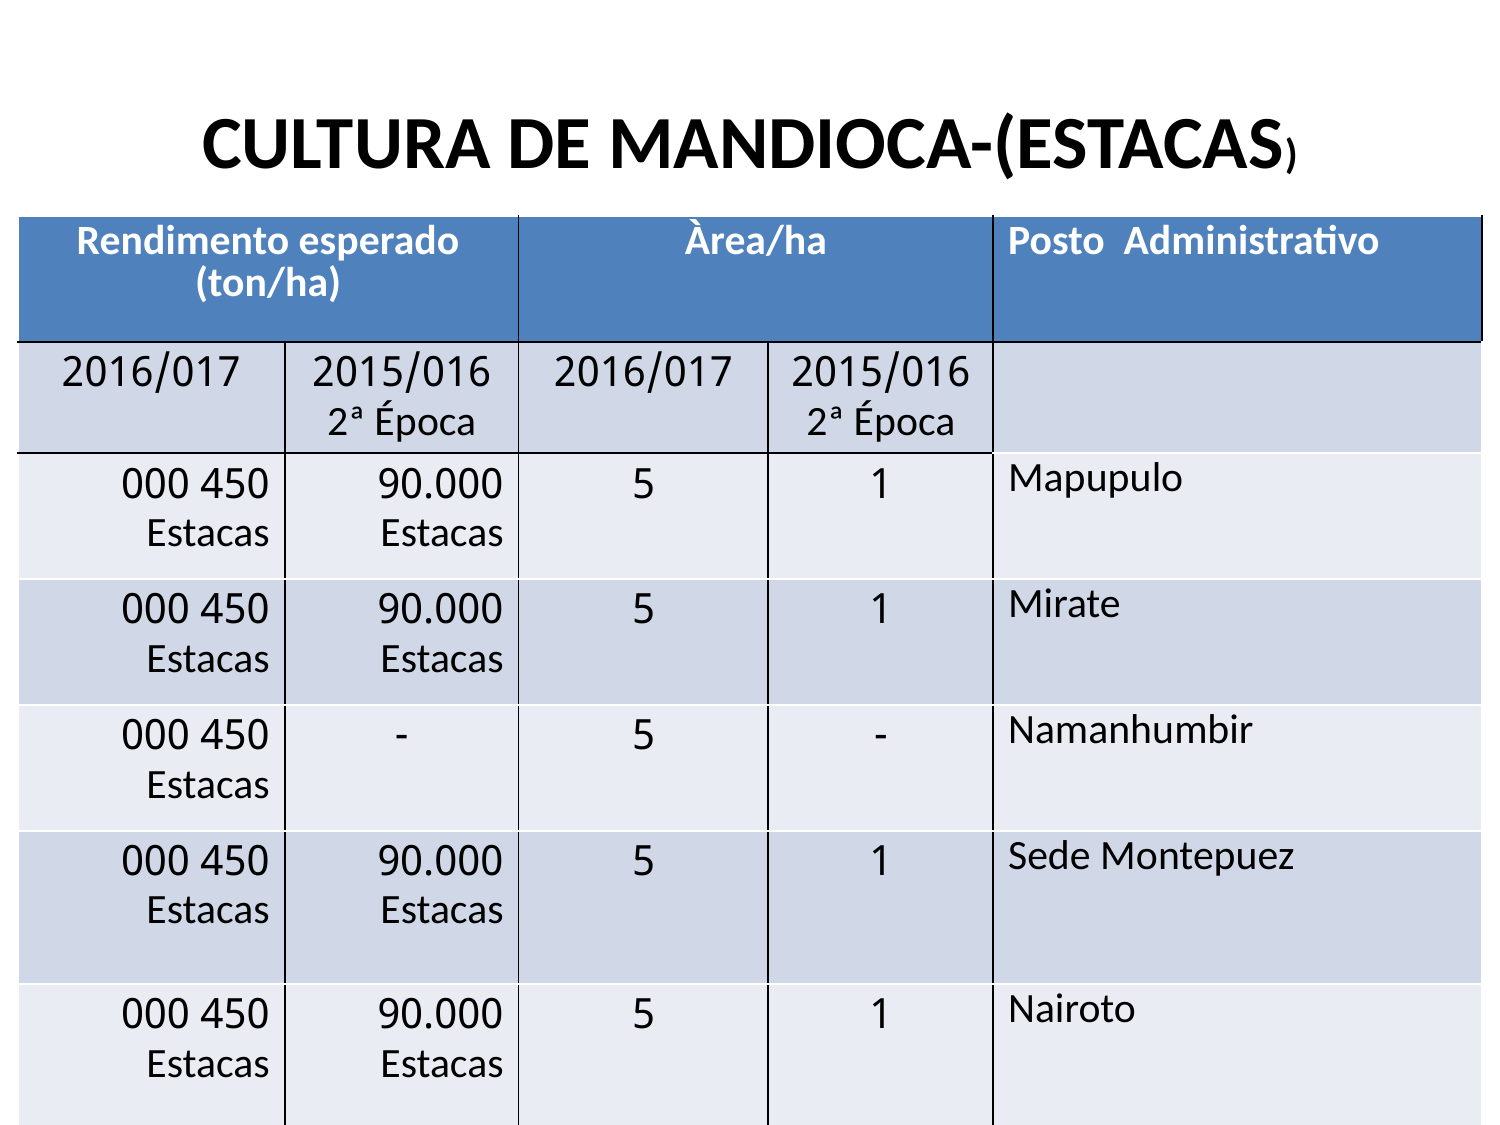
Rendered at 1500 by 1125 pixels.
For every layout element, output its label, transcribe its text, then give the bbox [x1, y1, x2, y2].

table_cell 5 [519, 832, 767, 983]
table_cell 1 [769, 832, 992, 983]
table_cell Mapupulo [994, 454, 1481, 578]
table_cell 5 [519, 985, 767, 1125]
table_cell Sede Montepuez [994, 832, 1481, 983]
table_cell 2015/016 2ª Época [286, 343, 518, 452]
table_cell 90.000 Estacas [286, 454, 518, 578]
table_cell Namanhumbir [994, 706, 1481, 830]
table_cell 5 [519, 706, 767, 830]
table_cell 450 000 Estacas [19, 580, 284, 704]
table_cell 90.000 Estacas [286, 832, 518, 983]
title CULTURA DE MANDIOCA-(ESTACAS) [75, 45, 1425, 215]
table_cell 1 [769, 580, 992, 704]
table_cell - [286, 706, 518, 830]
table_cell - [769, 706, 992, 830]
table_cell [994, 343, 1481, 452]
table_cell Nairoto [994, 985, 1481, 1125]
table_cell 450 000 Estacas [19, 985, 284, 1125]
table_cell 5 [519, 580, 767, 704]
table_cell 1 [769, 985, 992, 1125]
table_cell 450 000 Estacas [19, 454, 284, 578]
table_header Àrea/ha [519, 217, 992, 341]
table_header Rendimento esperado (ton/ha) [19, 217, 518, 341]
table_cell 90.000 Estacas [286, 580, 518, 704]
table_cell Mirate [994, 580, 1481, 704]
table_cell 1 [769, 454, 992, 578]
table_cell 450 000 Estacas [19, 706, 284, 830]
table_cell 5 [519, 454, 767, 578]
table_cell 2016/017 [19, 343, 284, 452]
table_cell 2016/017 [519, 343, 767, 452]
table_header Posto Administrativo [994, 217, 1481, 341]
table_cell 450 000 Estacas [19, 832, 284, 983]
table_cell 2015/016 2ª Época [769, 343, 992, 452]
table_cell 90.000 Estacas [286, 985, 518, 1125]
